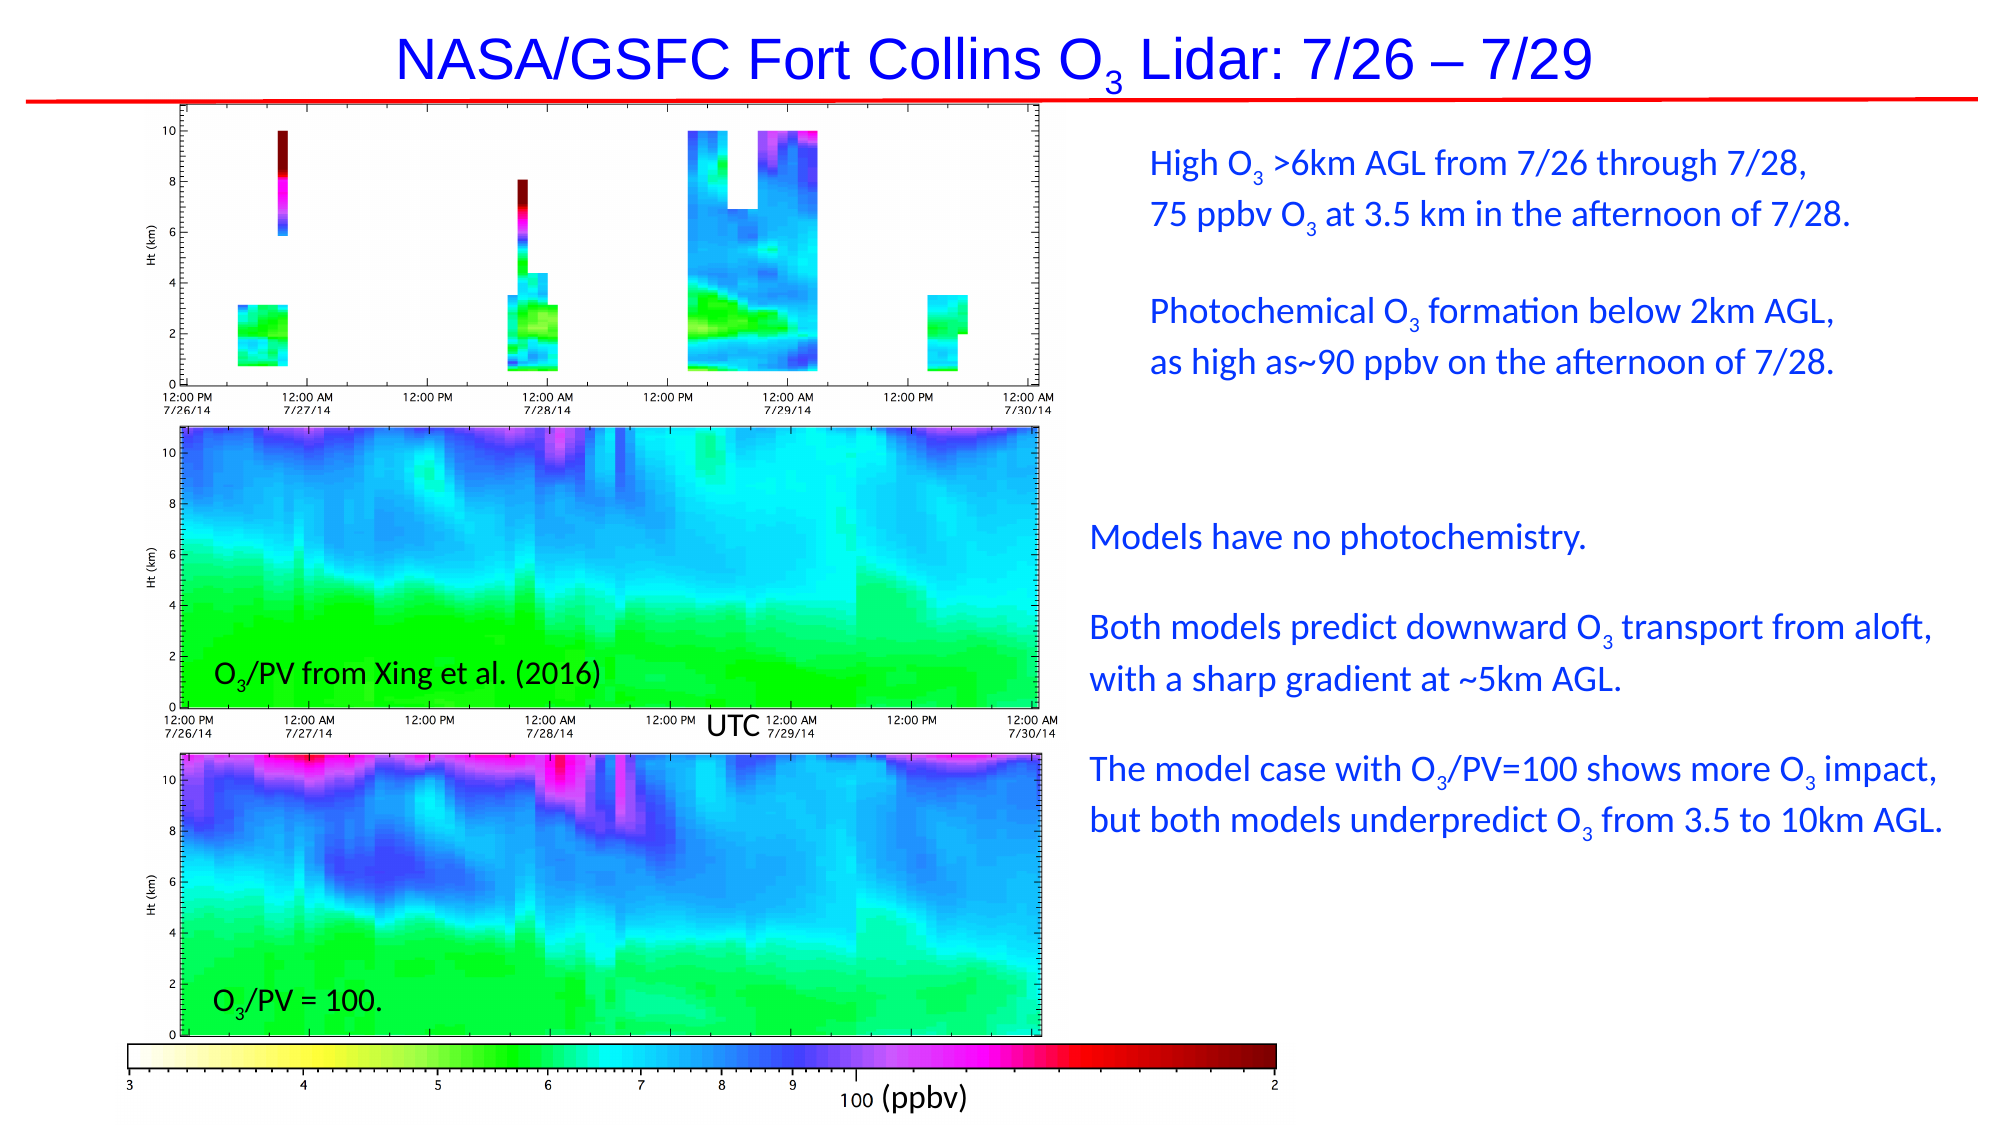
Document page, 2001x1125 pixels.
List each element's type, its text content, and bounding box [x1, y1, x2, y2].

text_box Models have no photochemistry. Both models predict downward O3 transport from aloft, with a sharp gradient at ~5km AGL. The model case with O3/PV=100 shows more O3 impact, but both models underpredict O3 from 3.5 to 10km AGL. [1074, 505, 1960, 854]
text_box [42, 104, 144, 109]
picture [115, 102, 1296, 1125]
picture [144, 92, 1066, 99]
text_box NASA/GSFC Fort Collins O3 Lidar: 7/26 – 7/29 [42, 14, 1948, 99]
text_box High O3 >6km AGL from 7/26 through 7/28, 75 ppbv O3 at 3.5 km in the afternoon of 7/28. Photochemical O3 formation below 2km AGL, as high as~90 ppbv on the afternoon of 7/28. [1135, 130, 1867, 390]
text_box NASA/GSFC Fort Collins O3 Lidar: 7/26 – 7/29 [1066, 102, 1948, 109]
